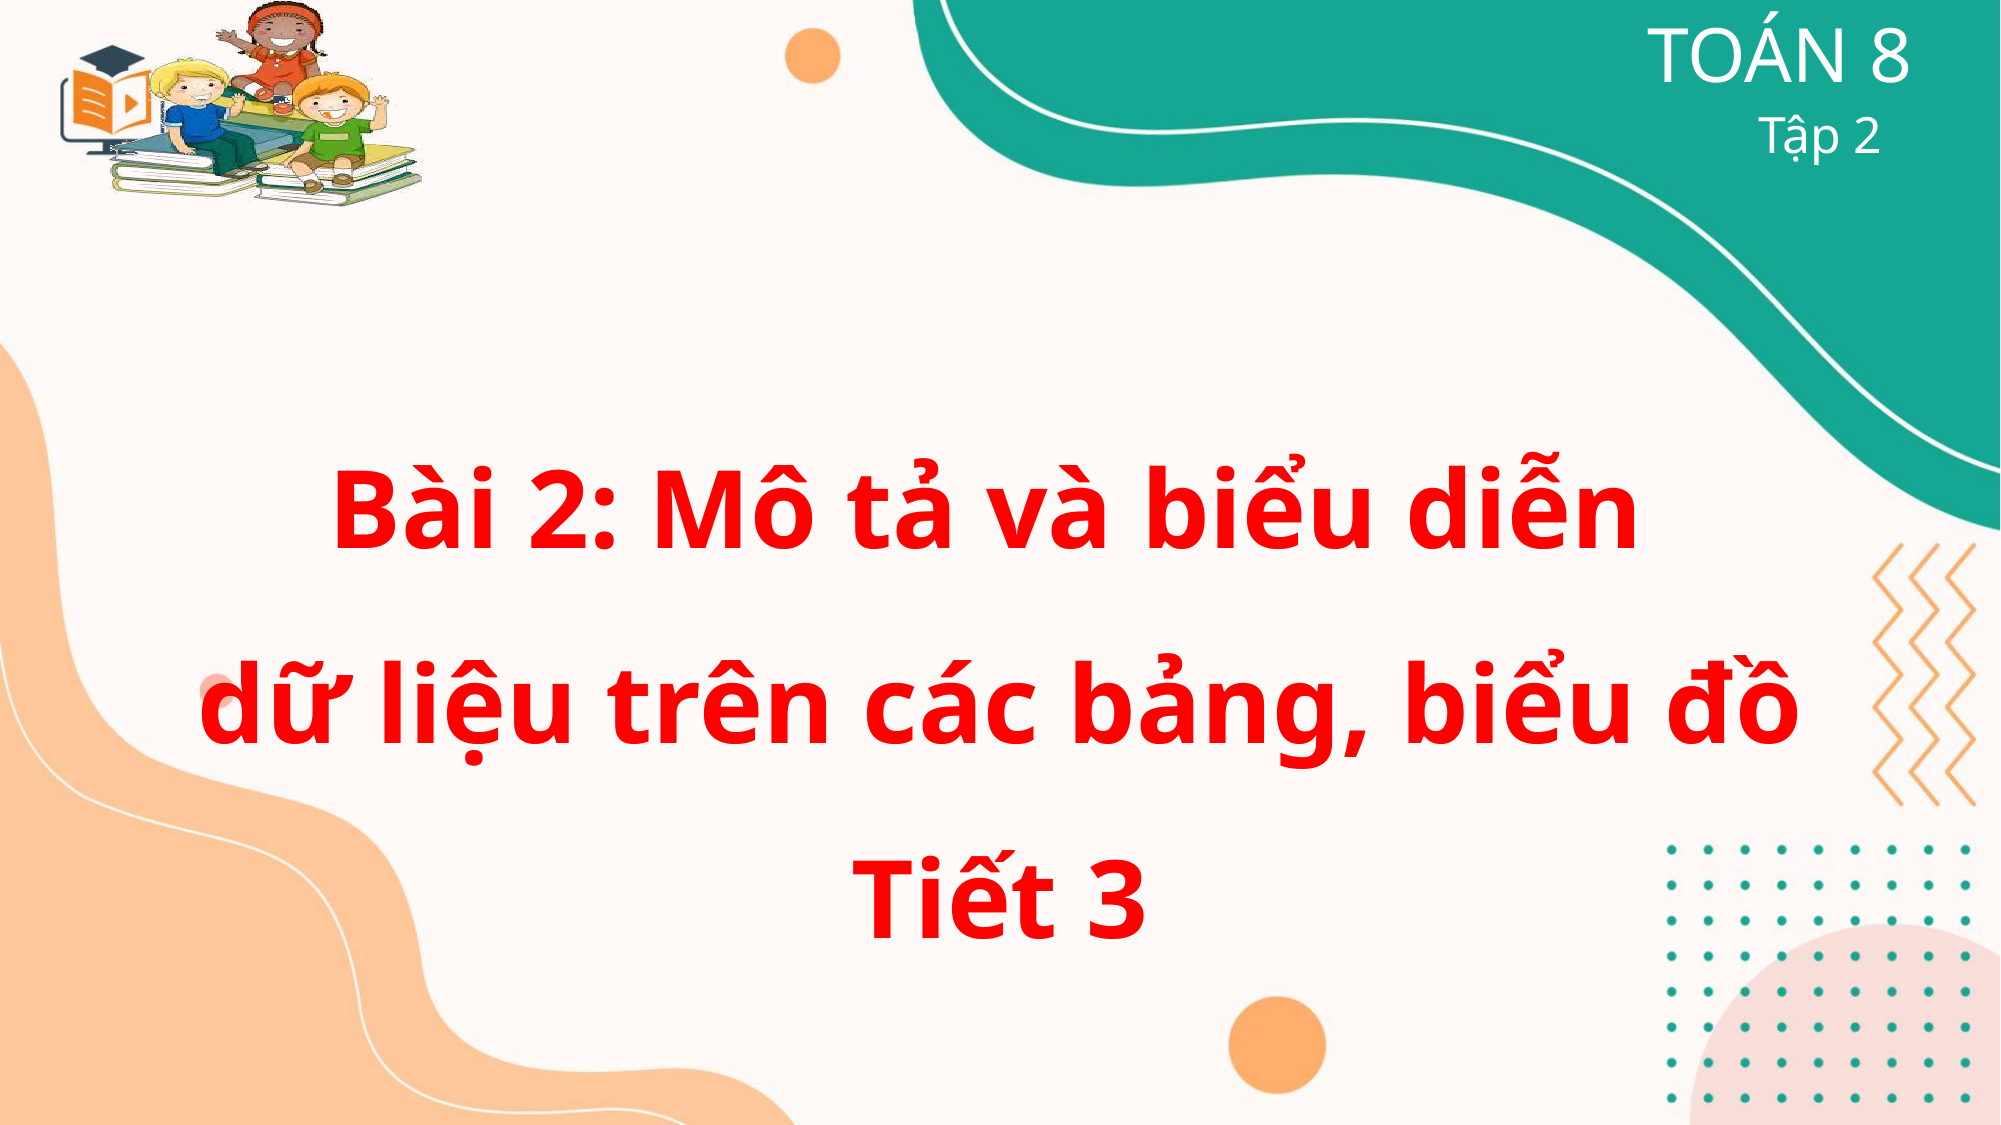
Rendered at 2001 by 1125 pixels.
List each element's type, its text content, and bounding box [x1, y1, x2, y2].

text_box Tập 2 [1743, 96, 1898, 172]
text_box Bài 2: Mô tả và biểu diễn dữ liệu trên các bảng, biểu đồ Tiết 3 [119, 562, 1881, 968]
text_box TOÁN 8 [1560, 0, 2000, 105]
picture [0, 0, 2001, 1125]
